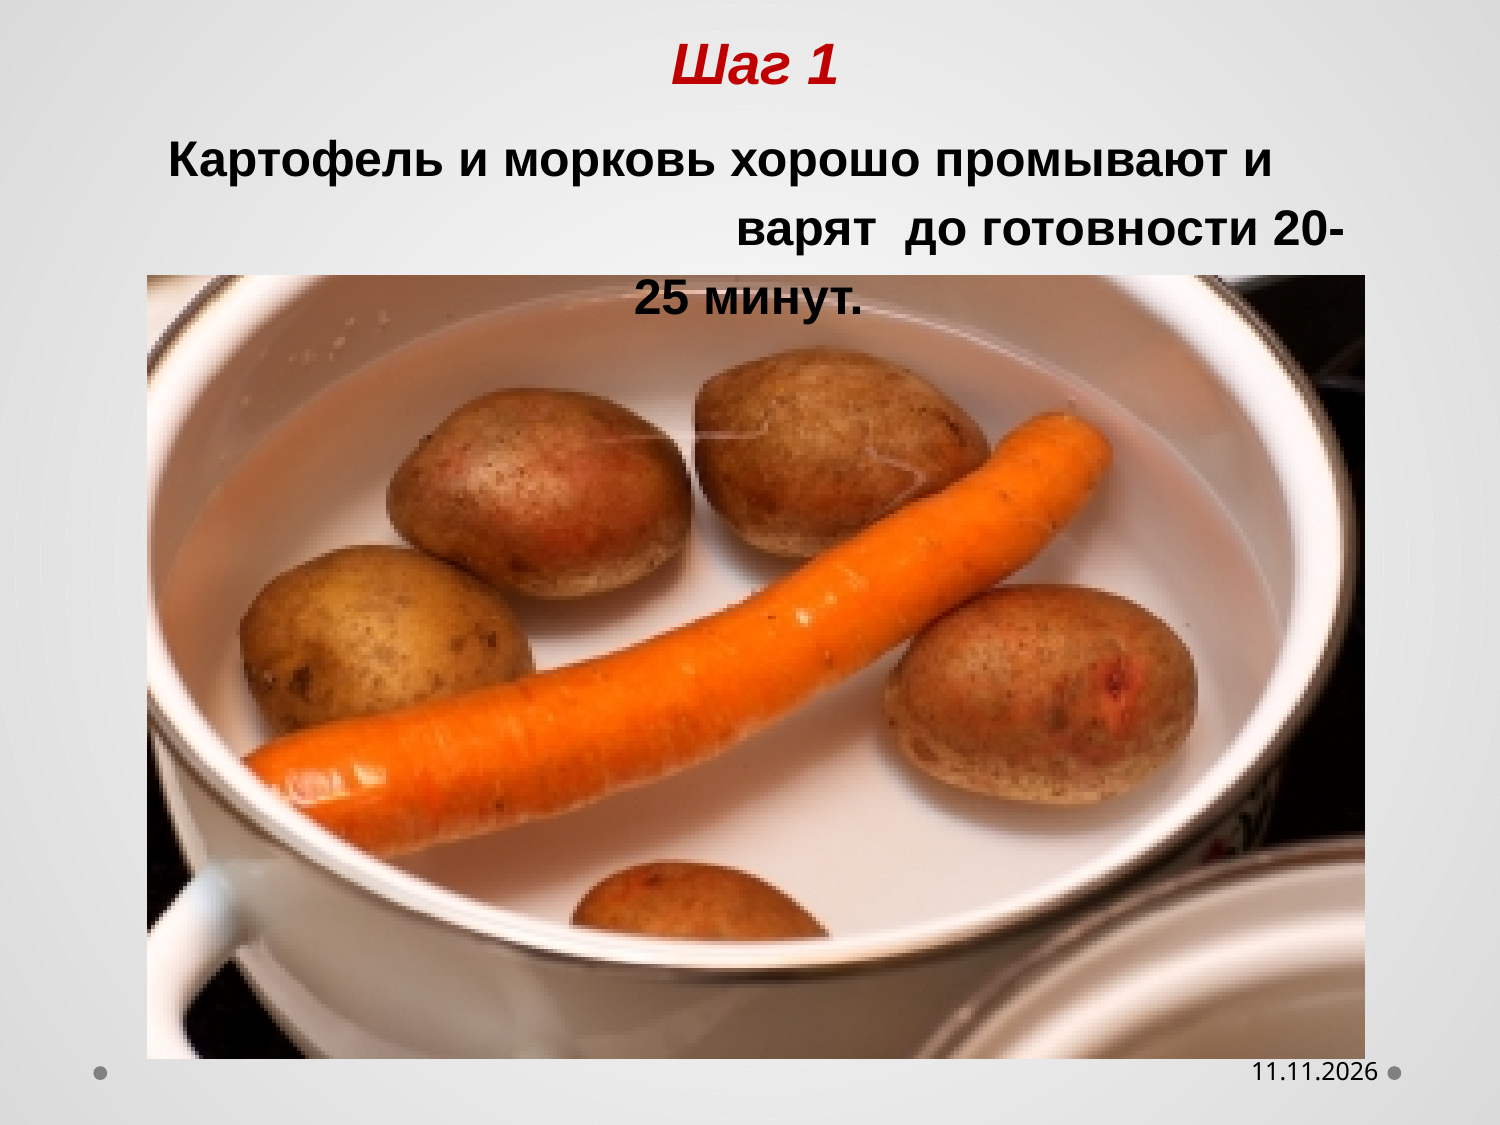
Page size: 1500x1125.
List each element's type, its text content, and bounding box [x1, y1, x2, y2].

text_box Шаг 1 Картофель и морковь хорошо промывают и варят до готовности 20-25 минут. [147, 19, 1365, 274]
picture [147, 275, 1365, 1059]
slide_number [1043, 1042, 1386, 1103]
